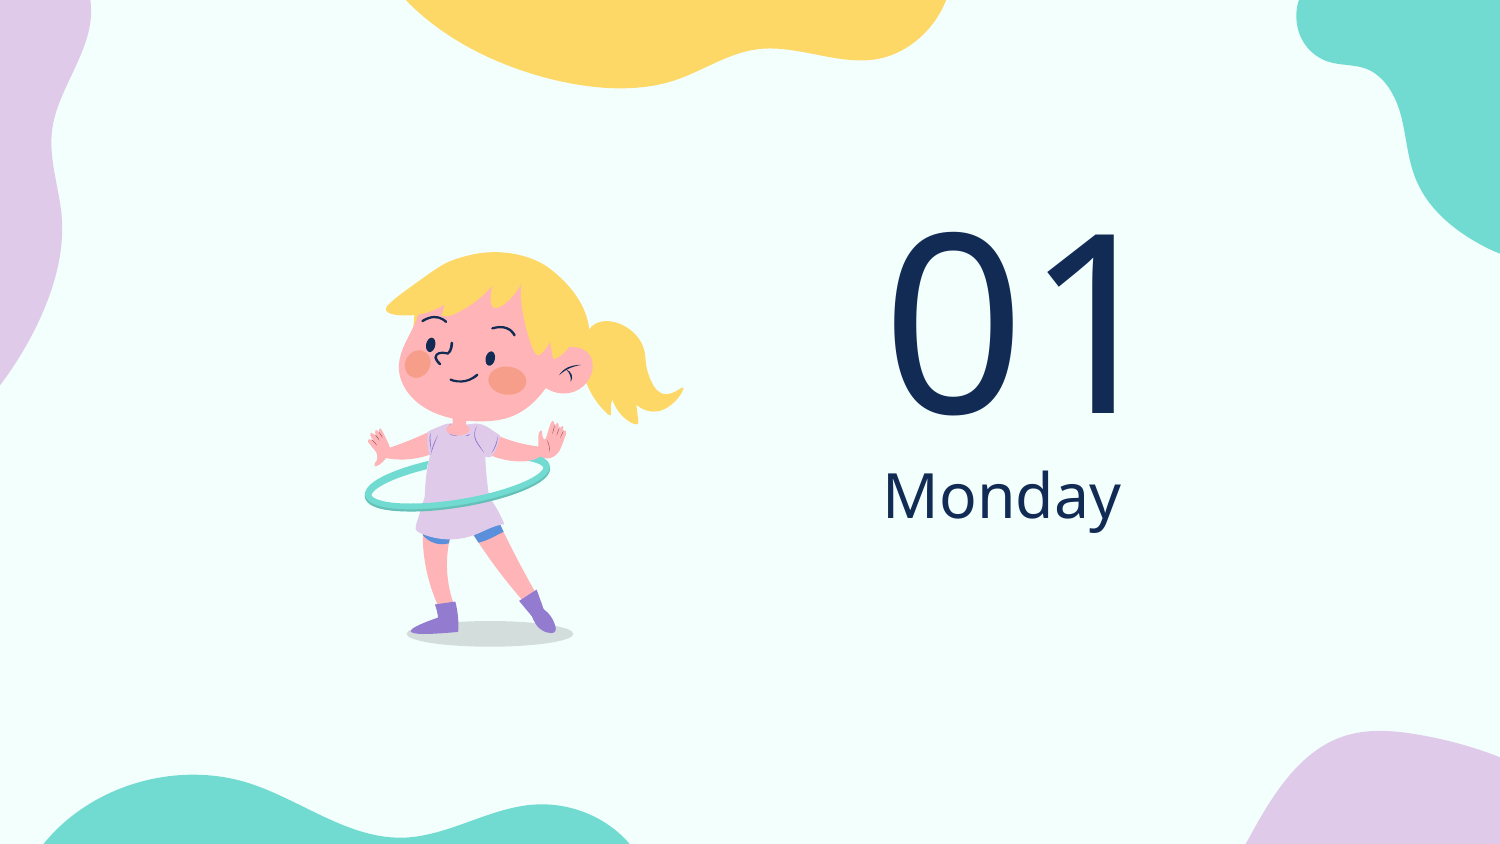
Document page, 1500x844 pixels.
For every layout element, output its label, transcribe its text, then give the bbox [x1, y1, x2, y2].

title 01 [867, 227, 1192, 401]
title Monday [867, 439, 1273, 549]
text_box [363, 246, 697, 648]
